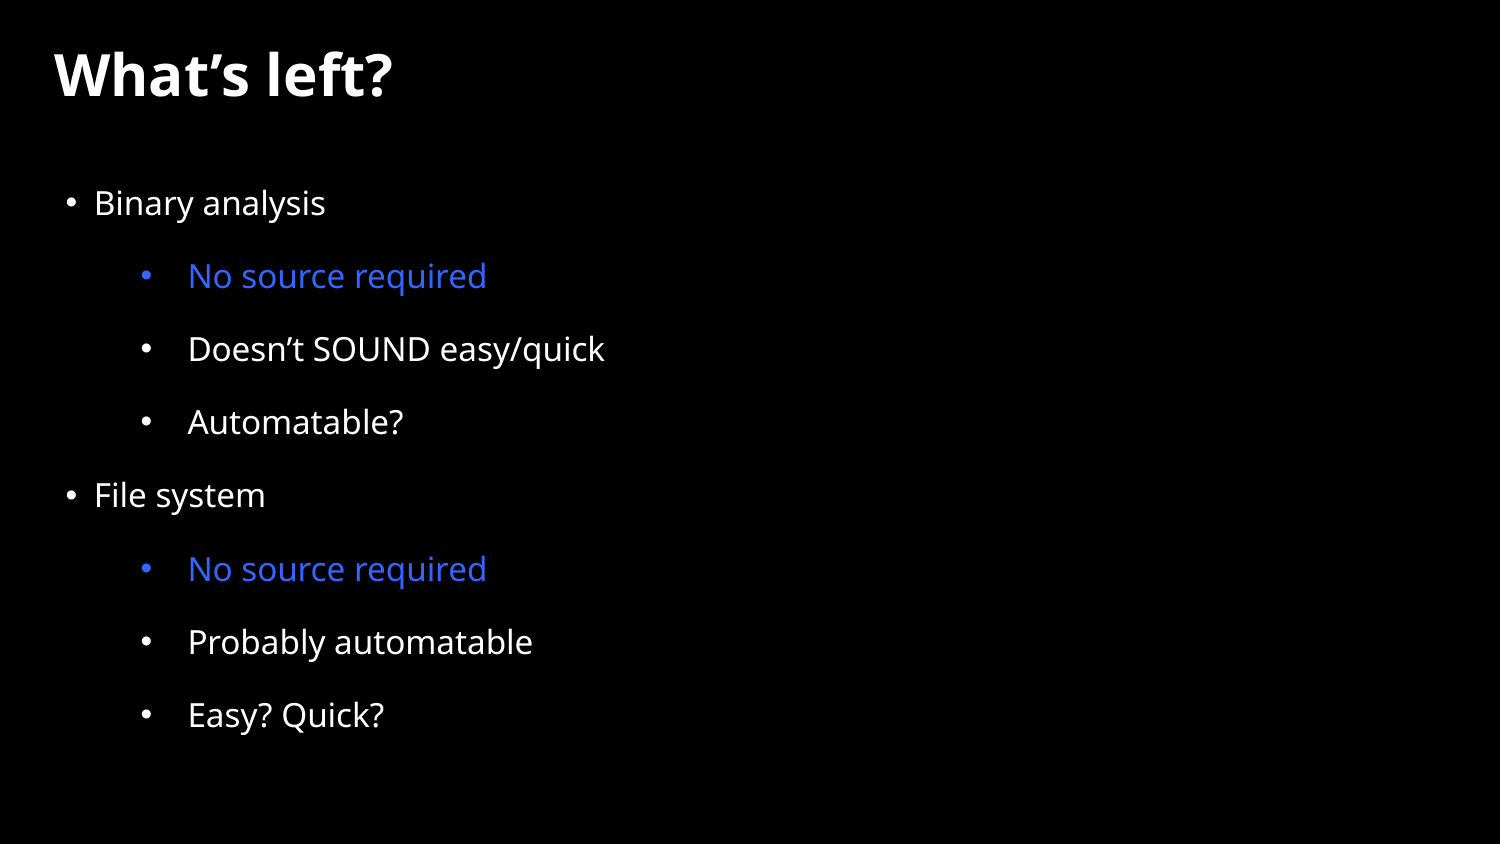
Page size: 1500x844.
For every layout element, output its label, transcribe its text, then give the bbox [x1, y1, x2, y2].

title What’s left? [54, 38, 1443, 110]
text_box Binary analysis No source required Doesn’t SOUND easy/quick Automatable? File system No source required Probably automatable Easy? Quick? [65, 181, 822, 808]
